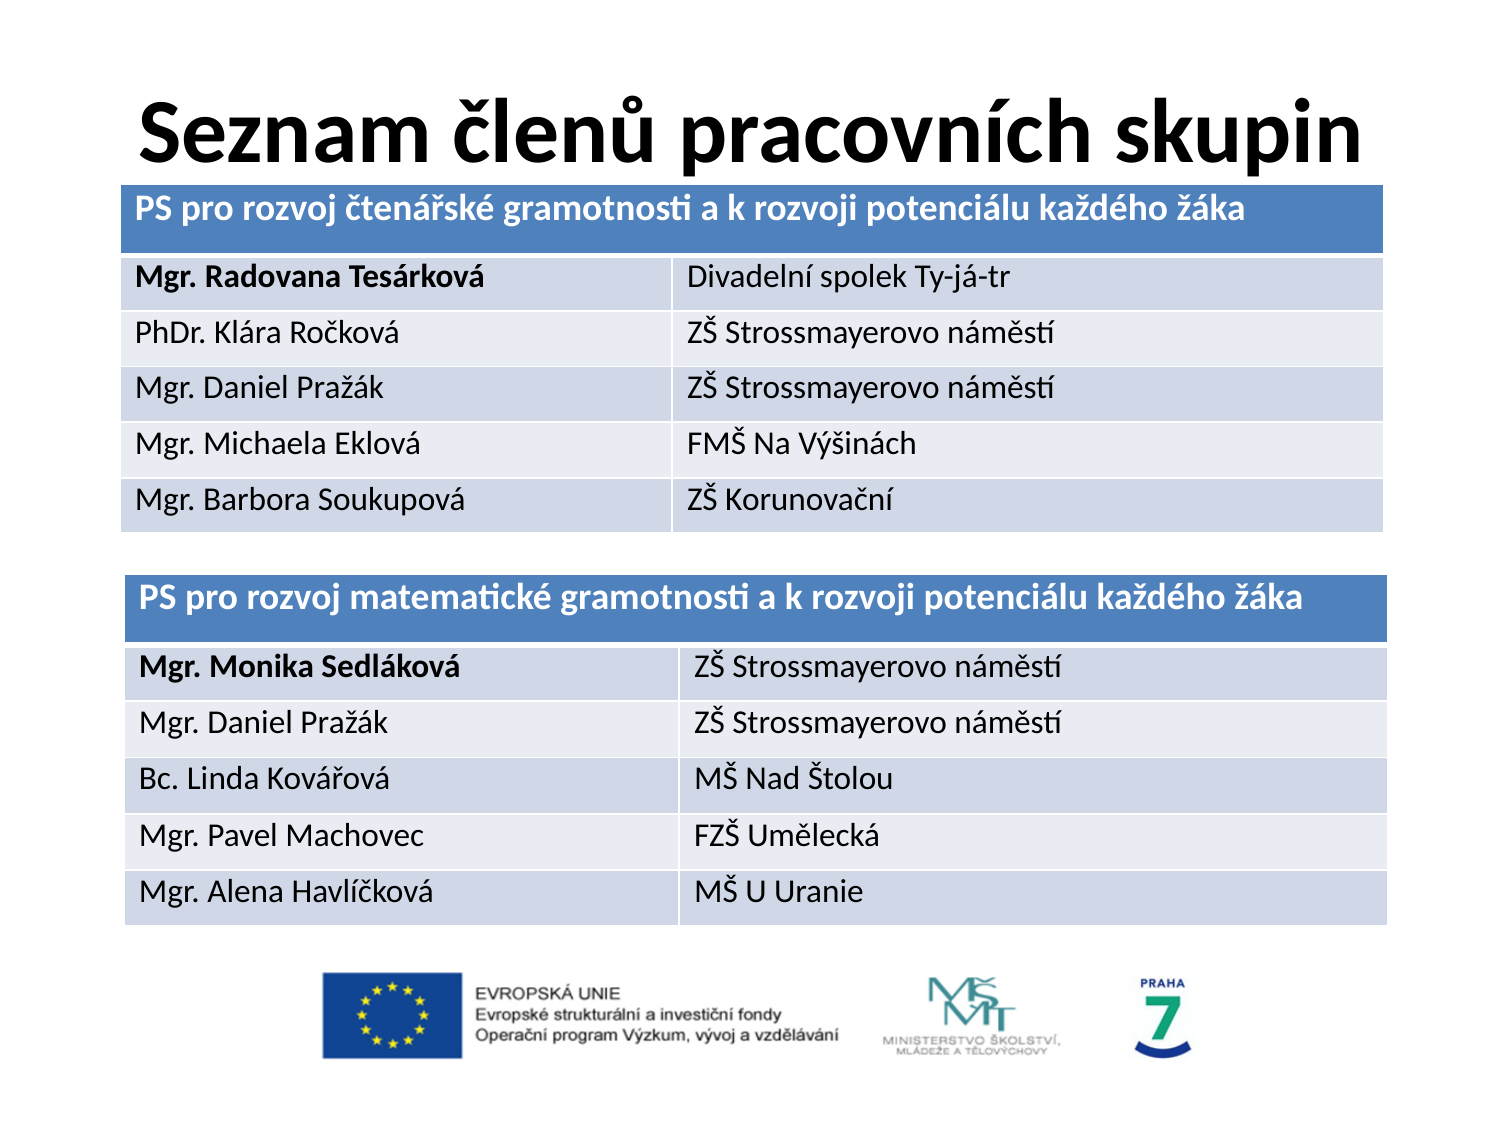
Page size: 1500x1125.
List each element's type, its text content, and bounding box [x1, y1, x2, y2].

table_cell ZŠ Strossmayerovo náměstí [673, 367, 1383, 421]
table_header PS pro rozvoj matematické gramotnosti a k rozvoji potenciálu každého žáka [125, 575, 1387, 642]
table_header PS pro rozvoj čtenářské gramotnosti a k rozvoji potenciálu každého žáka [121, 185, 1383, 253]
table_cell MŠ U Uranie [680, 871, 1387, 925]
table_cell ZŠ Strossmayerovo náměstí [673, 312, 1383, 366]
table_cell Mgr. Alena Havlíčková [125, 871, 678, 925]
table_cell ZŠ Strossmayerovo náměstí [680, 702, 1387, 757]
table_cell Mgr. Barbora Soukupová [121, 479, 671, 532]
table_cell Mgr. Michaela Eklová [121, 423, 671, 477]
table_cell Bc. Linda Kovářová [125, 758, 678, 813]
table_cell Mgr. Daniel Pražák [125, 702, 678, 757]
table_cell MŠ Nad Štolou [680, 758, 1387, 813]
table_cell FMŠ Na Výšinách [673, 423, 1383, 477]
table_cell Mgr. Daniel Pražák [121, 367, 671, 421]
title Seznam členů pracovních skupin [76, 37, 1427, 215]
table_cell Mgr. Radovana Tesárková [121, 258, 671, 310]
picture [273, 928, 1101, 1101]
table_cell ZŠ Korunovační [673, 479, 1383, 532]
table_cell PhDr. Klára Ročková [121, 312, 671, 366]
table_cell Mgr. Pavel Machovec [125, 815, 678, 869]
table_cell ZŠ Strossmayerovo náměstí [680, 648, 1387, 700]
picture [1128, 935, 1197, 1101]
table_cell Divadelní spolek Ty-já-tr [673, 258, 1383, 310]
table_cell Mgr. Monika Sedláková [125, 648, 678, 700]
table_cell FZŠ Umělecká [680, 815, 1387, 869]
